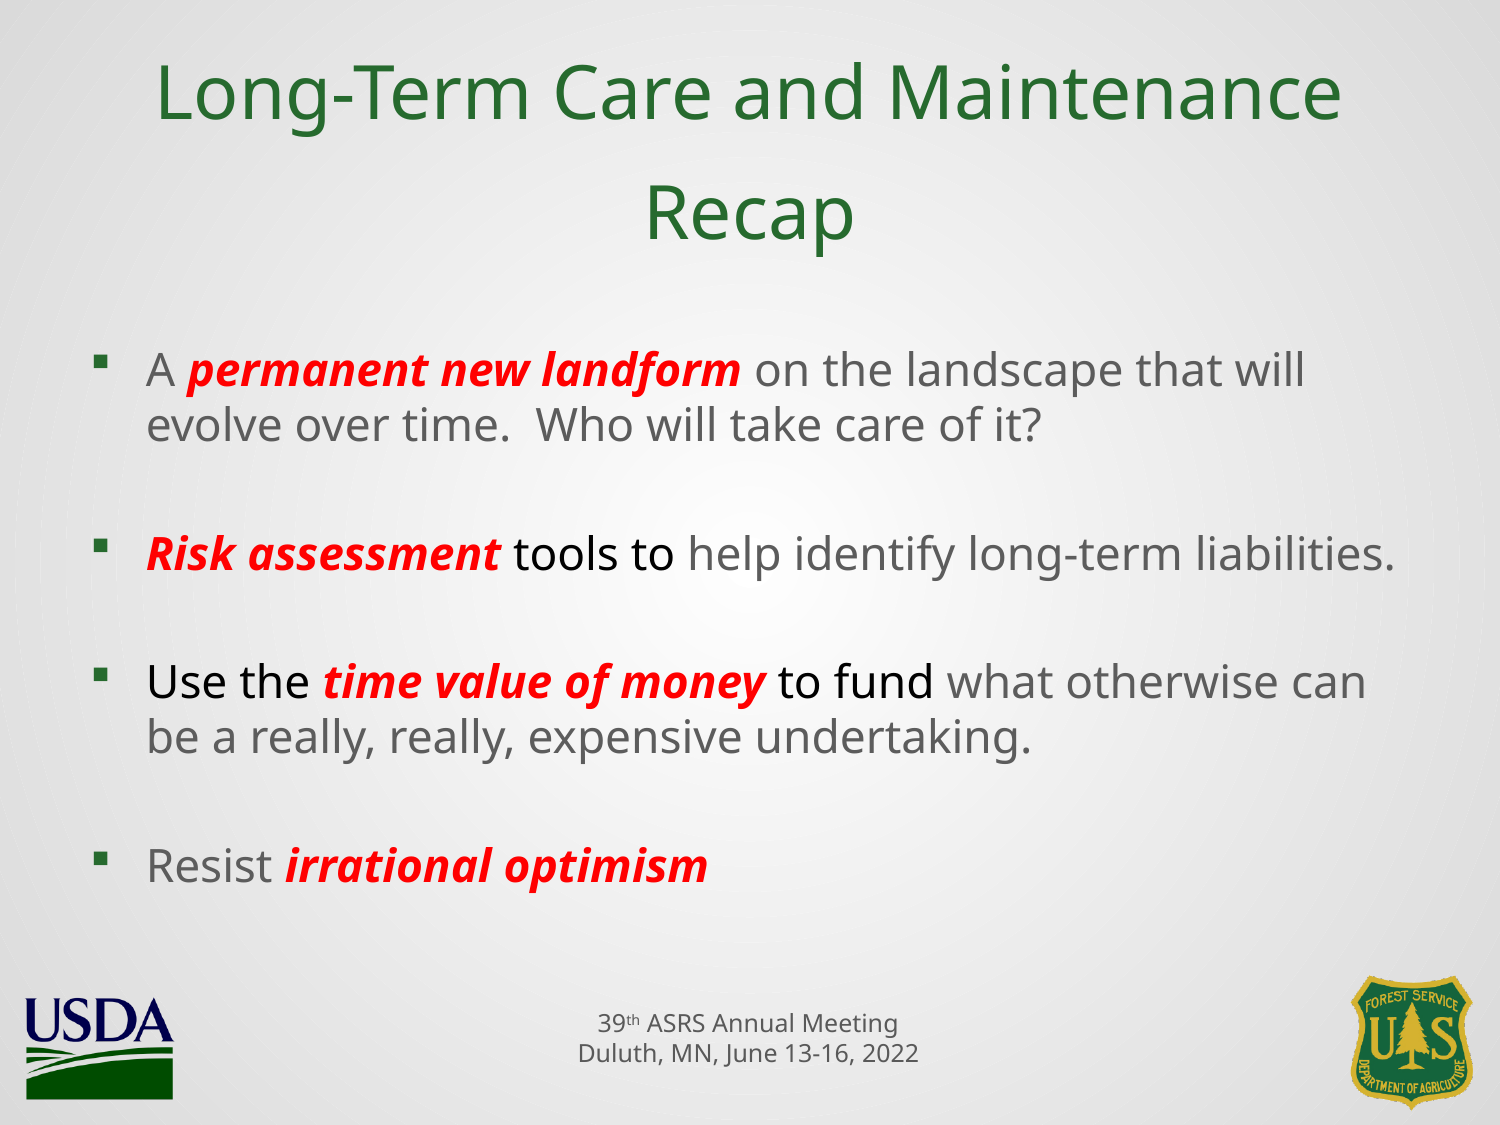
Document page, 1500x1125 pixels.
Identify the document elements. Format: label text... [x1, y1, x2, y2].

picture [24, 996, 175, 1100]
picture [1350, 974, 1473, 1112]
list A permanent new landform on the landscape that will evolve over time. Who will take care of it? Risk assessment tools to help identify long-term liabilities. Use the time value of money to fund what otherwise can be a really, really, expensive undertaking. Resist irrational optimism [75, 332, 1425, 950]
title Long-Term Care and Maintenance Recap [75, 0, 1425, 263]
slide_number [562, 1020, 938, 1086]
